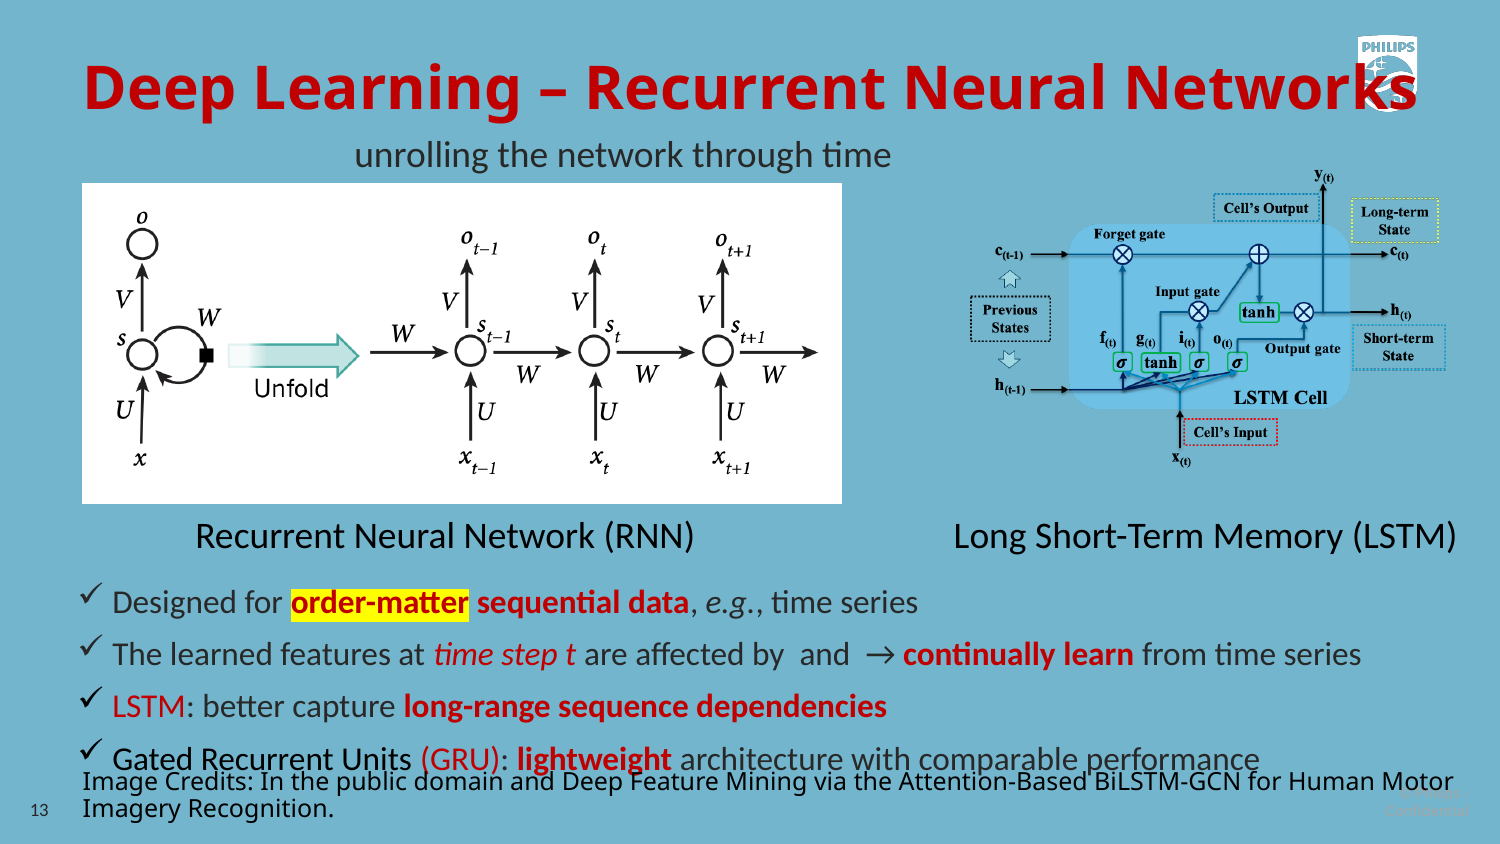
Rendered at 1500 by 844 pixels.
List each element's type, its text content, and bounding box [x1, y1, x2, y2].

text_box Long Short-Term Memory (LSTM) [939, 503, 1500, 564]
text_box unrolling the network through time [339, 122, 924, 183]
slide_number 13 [29, 797, 63, 823]
picture [968, 155, 1446, 477]
list Image Credits: In the public domain and Deep Feature Mining via the Attention-Based BiLSTM-GCN for Human Motor Imagery Recognition. [82, 780, 1500, 823]
list Deep Learning – Recurrent Neural Networks [82, 63, 1422, 219]
picture [82, 182, 842, 504]
text_box Recurrent Neural Network (RNN) [180, 512, 744, 564]
